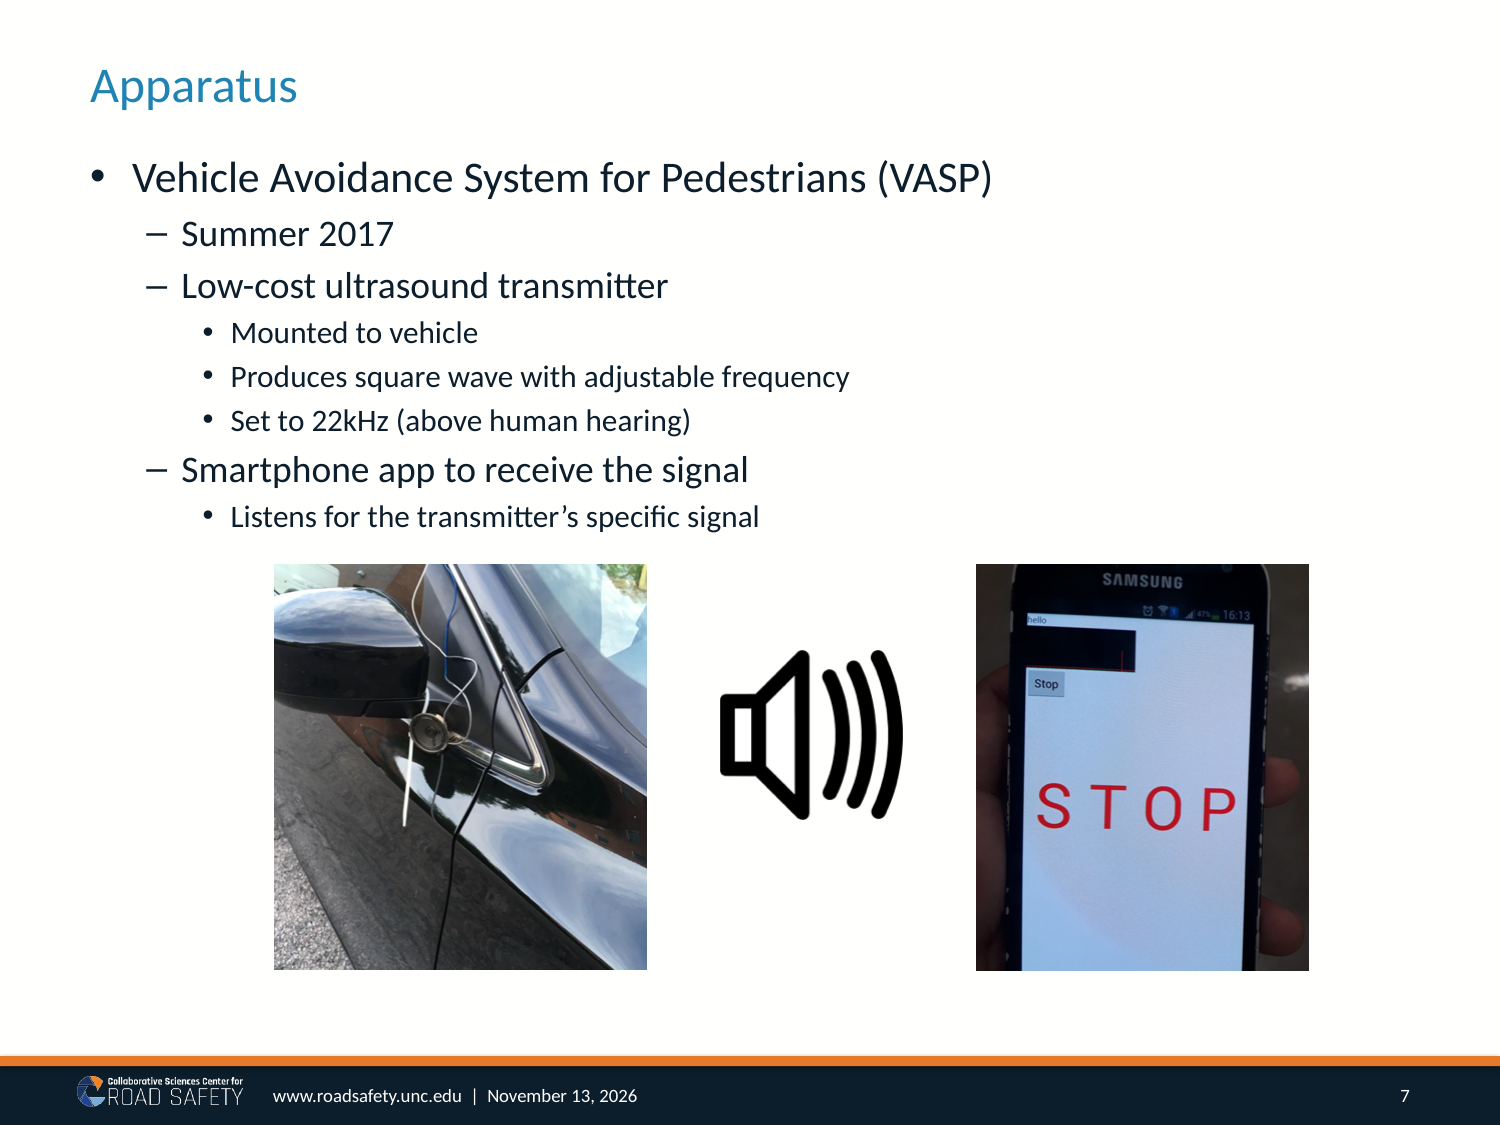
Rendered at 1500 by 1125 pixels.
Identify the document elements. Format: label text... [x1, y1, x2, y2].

title Apparatus [75, 45, 1425, 121]
slide_number 7 [1074, 1069, 1425, 1107]
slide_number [257, 1074, 1074, 1107]
picture [75, 1074, 257, 1107]
picture [976, 563, 1309, 972]
picture [273, 563, 647, 970]
list Vehicle Avoidance System for Pedestrians (VASP) Summer 2017 Low-cost ultrasound transmitter Mounted to vehicle Produces square wave with adjustable frequency Set to 22kHz (above human hearing) Smartphone app to receive the signal Listens for the transmitter’s specific signal [75, 141, 1425, 1005]
picture [711, 640, 912, 829]
